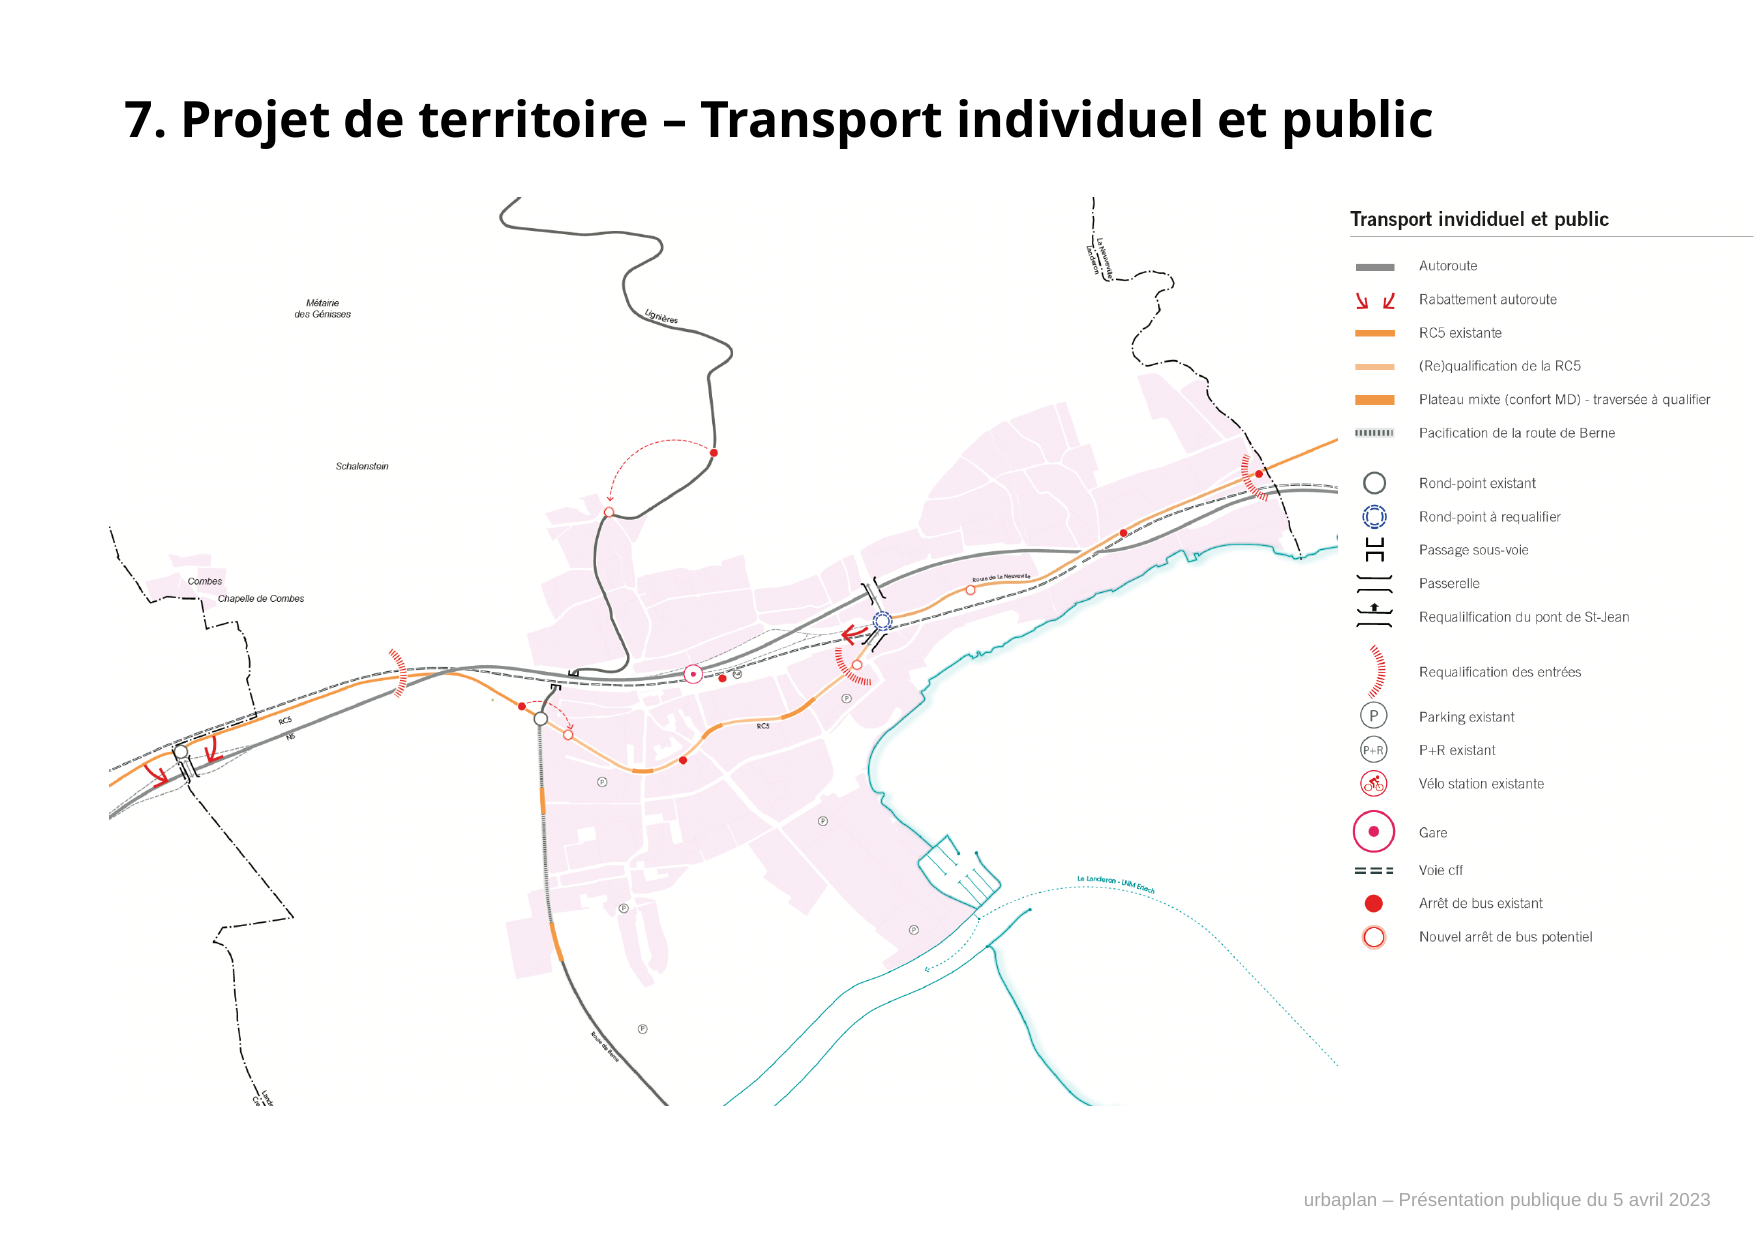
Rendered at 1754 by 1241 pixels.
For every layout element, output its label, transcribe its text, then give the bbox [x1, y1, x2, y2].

title 7. Projet de territoire – Transport individuel et public [109, 77, 1645, 166]
picture [109, 197, 1754, 1106]
